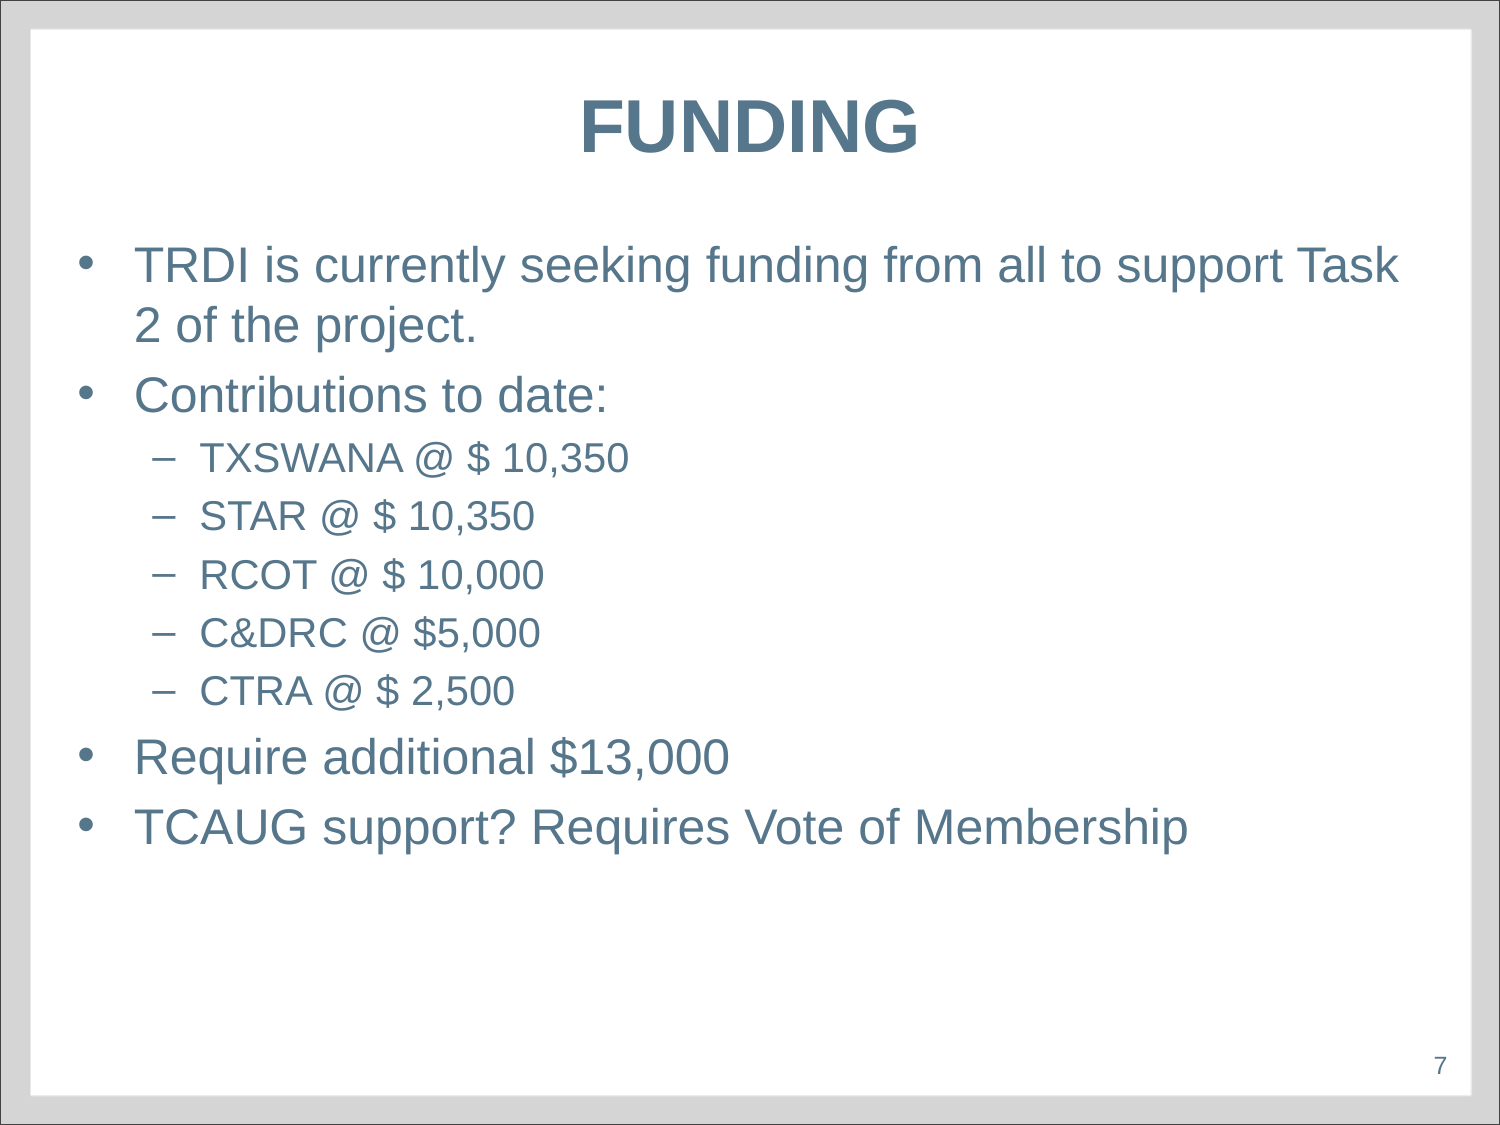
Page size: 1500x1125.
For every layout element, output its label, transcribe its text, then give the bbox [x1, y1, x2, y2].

title funding [62, 44, 1438, 201]
picture [1, 1, 1499, 1124]
list TRDI is currently seeking funding from all to support Task 2 of the project. Contributions to date: TXSWANA @ $ 10,350 STAR @ $ 10,350 RCOT @ $ 10,000 C&DRC @ $5,000 CTRA @ $ 2,500 Require additional $13,000 TCAUG support? Requires Vote of Membership [62, 224, 1438, 1043]
